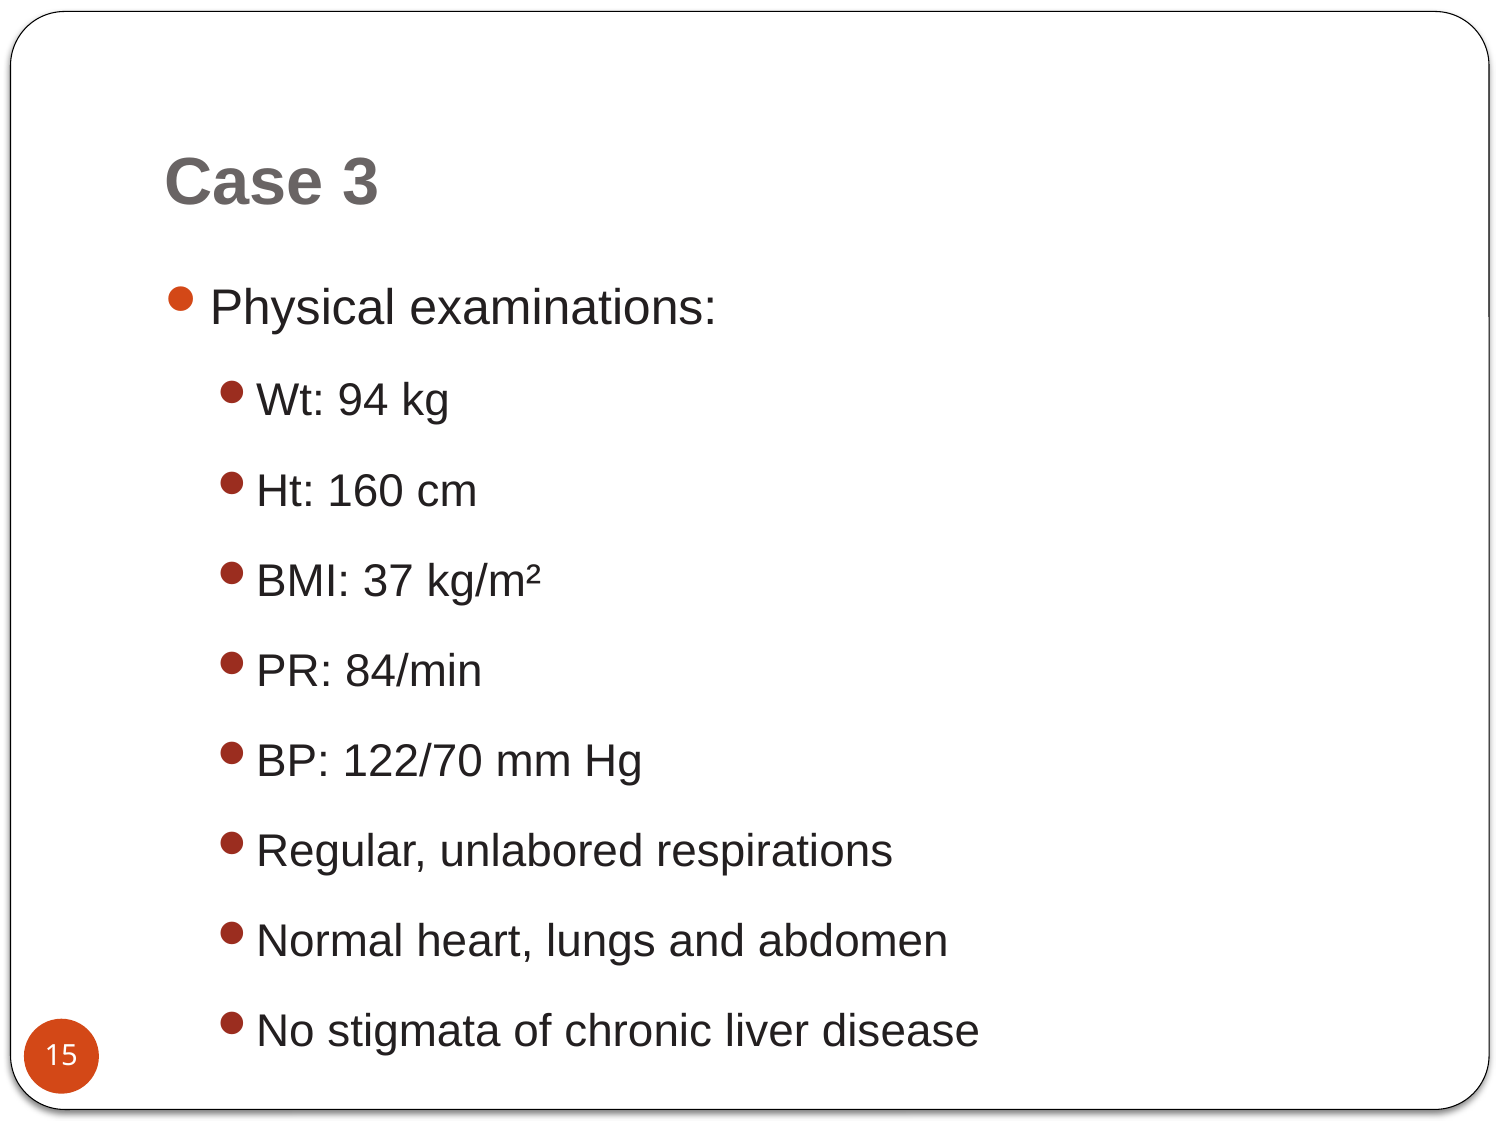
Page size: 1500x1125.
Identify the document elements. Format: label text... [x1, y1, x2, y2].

list Physical examinations: Wt: 94 kg Ht: 160 cm BMI: 37 kg/m² PR: 84/min BP: 122/70 mm Hg Regular, unlabored respirations Normal heart, lungs and abdomen No stigmata of chronic liver disease [150, 237, 1425, 1088]
title Case 3 [150, 45, 1425, 233]
slide_number 15 [23, 1018, 99, 1094]
